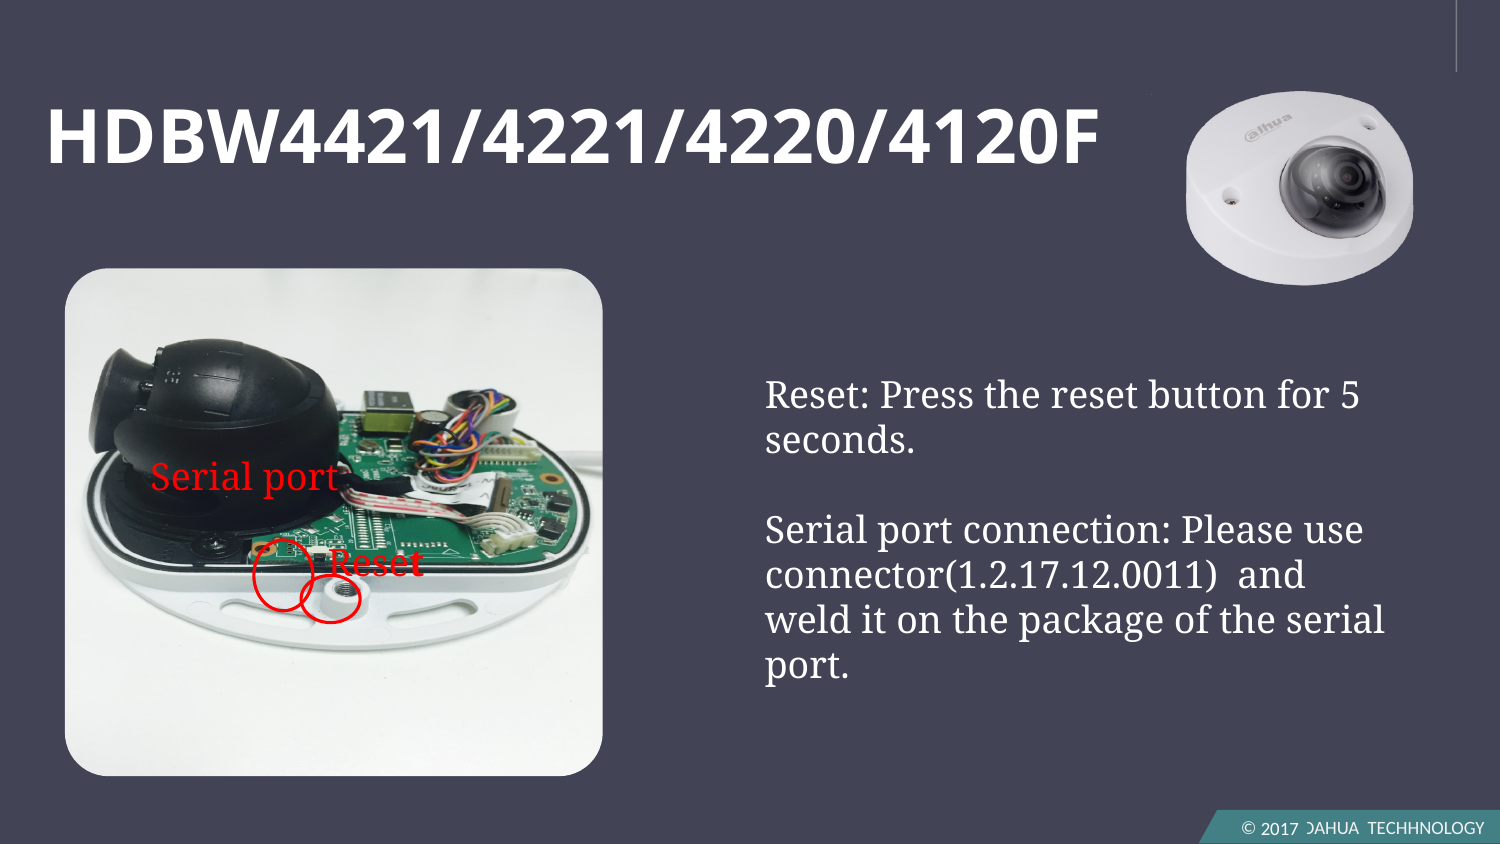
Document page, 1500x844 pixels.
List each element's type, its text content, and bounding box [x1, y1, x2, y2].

picture [1121, 67, 1483, 307]
title HDBW4421/4221/4220/4120F [29, 67, 1119, 199]
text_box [1245, 808, 1318, 844]
text_box Reset: Press the reset button for 5 seconds. Serial port connection: Please use connector(1.2.17.12.0011) and weld it on the package of the serial port. [750, 363, 1418, 693]
picture [64, 268, 603, 777]
